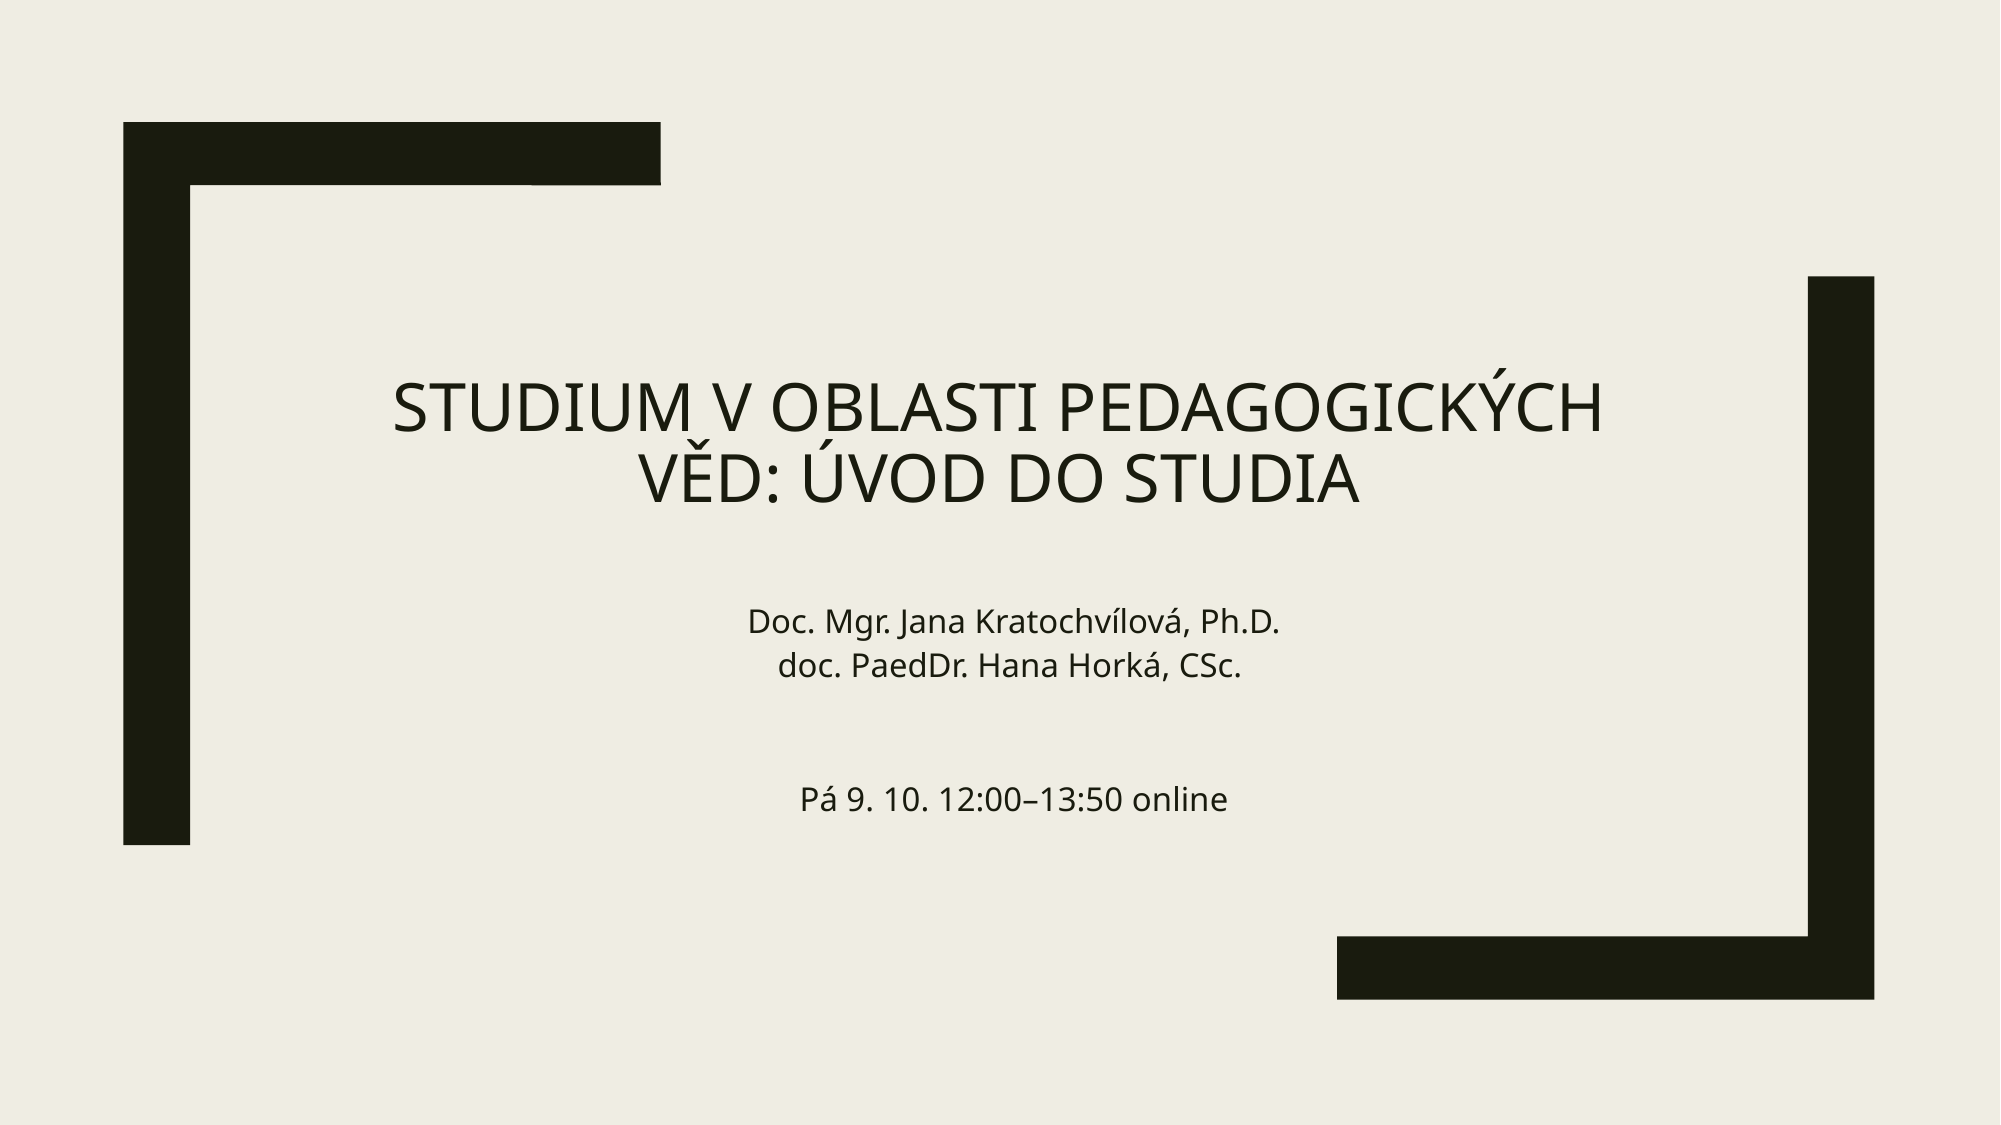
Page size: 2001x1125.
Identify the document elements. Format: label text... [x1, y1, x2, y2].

title Studium v oblasti pedagogických věd: Úvod do studia [314, 180, 1686, 525]
subtitle Doc. Mgr. Jana Kratochvílová, Ph.D. doc. PaedDr. Hana Horká, CSc. Pá 9. 10. 12:00–13:50 online [439, 588, 1590, 828]
